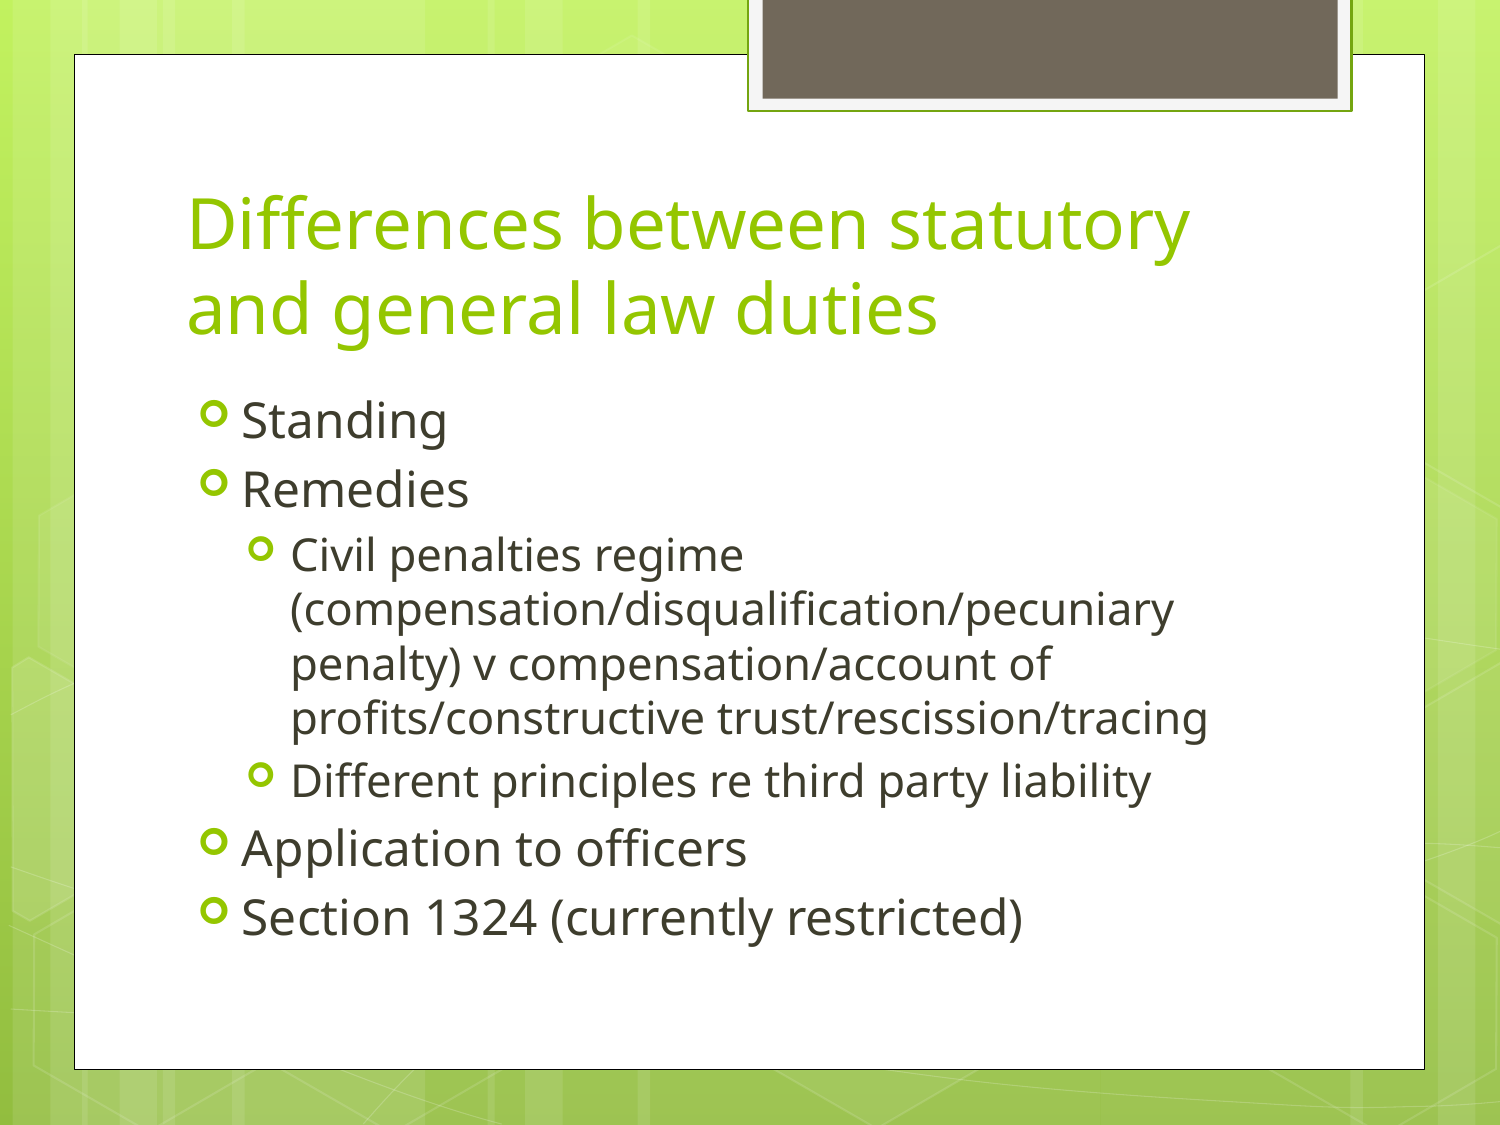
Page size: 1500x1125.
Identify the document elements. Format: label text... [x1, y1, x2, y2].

list Standing Remedies Civil penalties regime (compensation/disqualification/pecuniary penalty) v compensation/account of profits/constructive trust/rescission/tracing Different principles re third party liability Application to officers Section 1324 (currently restricted) [171, 381, 1283, 957]
title Differences between statutory and general law duties [171, 168, 1324, 357]
